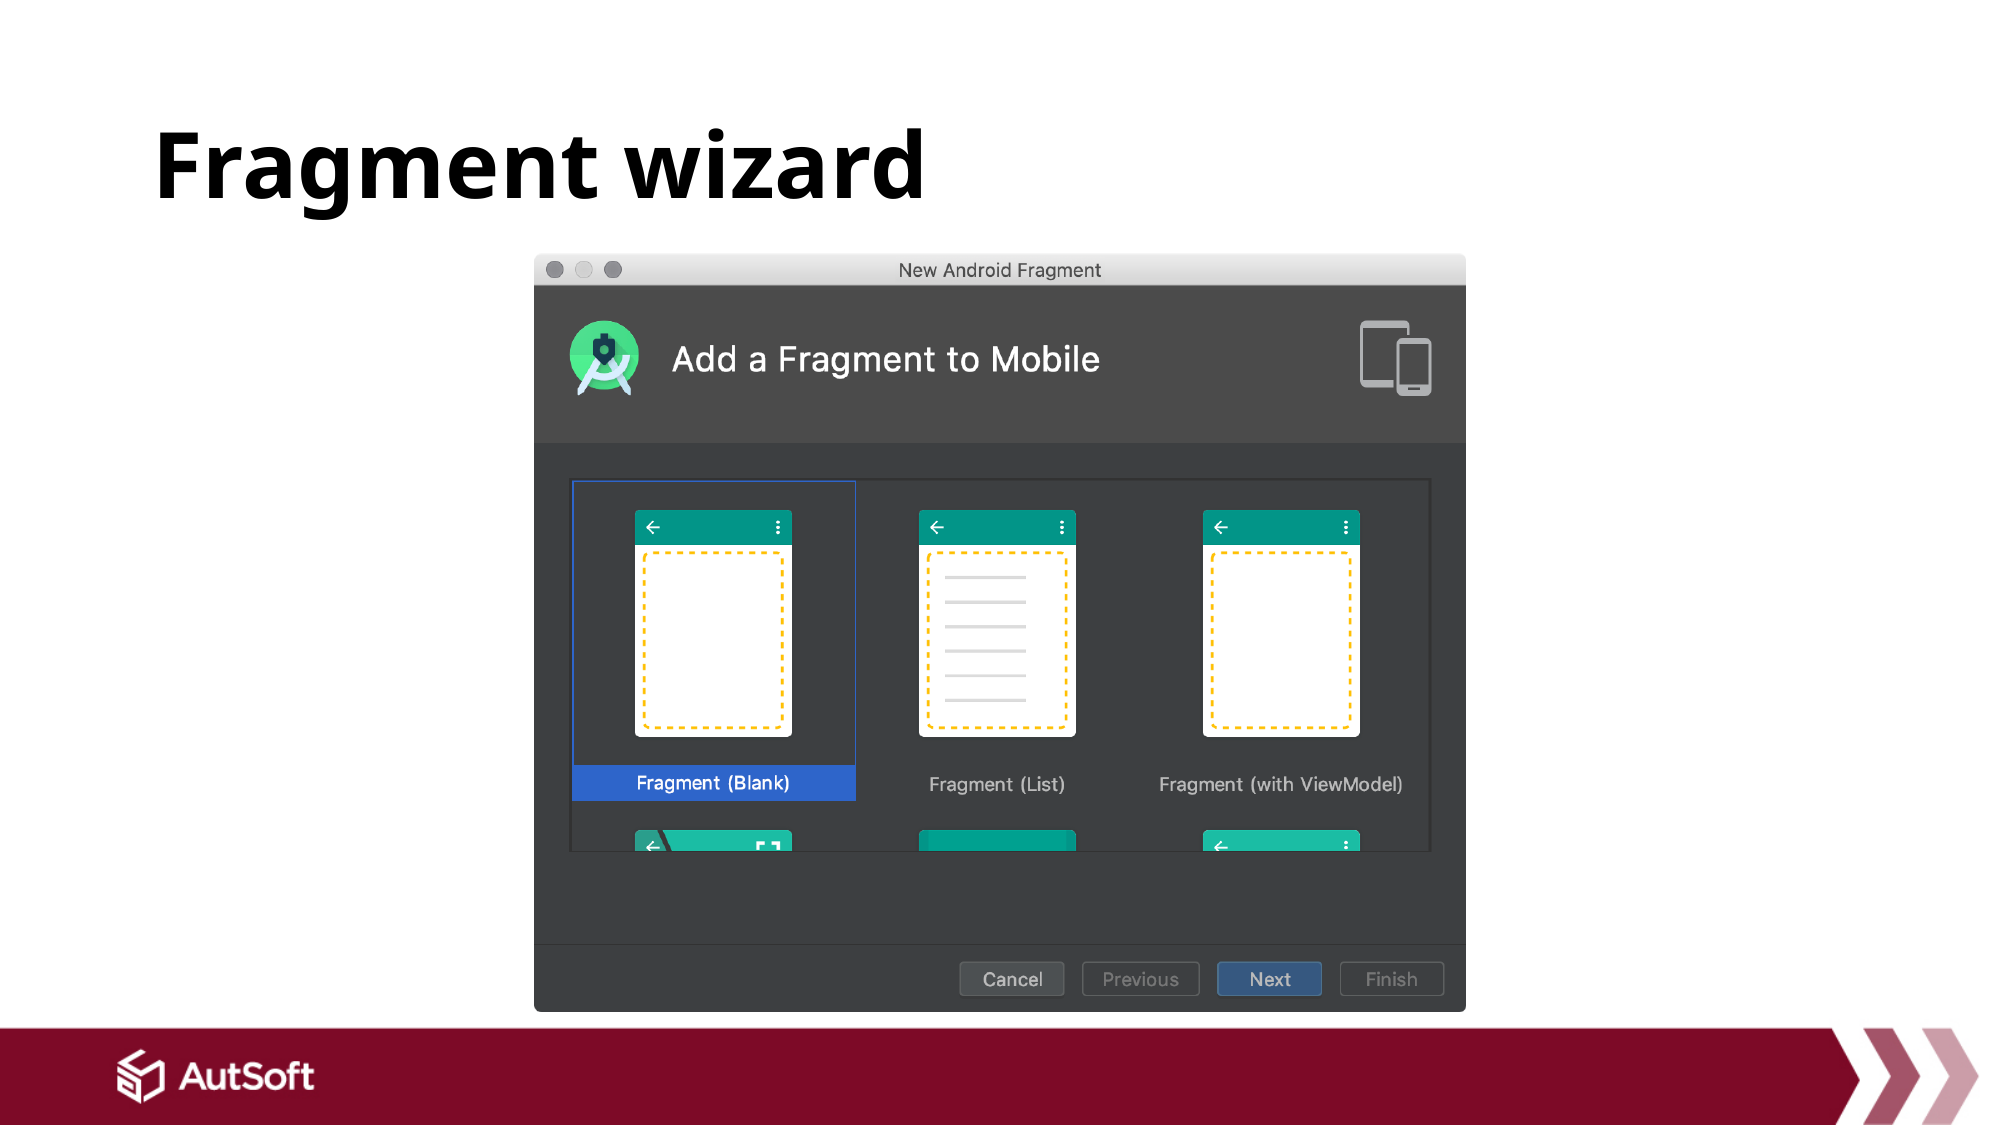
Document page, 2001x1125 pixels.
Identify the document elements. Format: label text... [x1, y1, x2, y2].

title Fragment wizard [137, 59, 1863, 278]
picture [0, 0, 2001, 1125]
